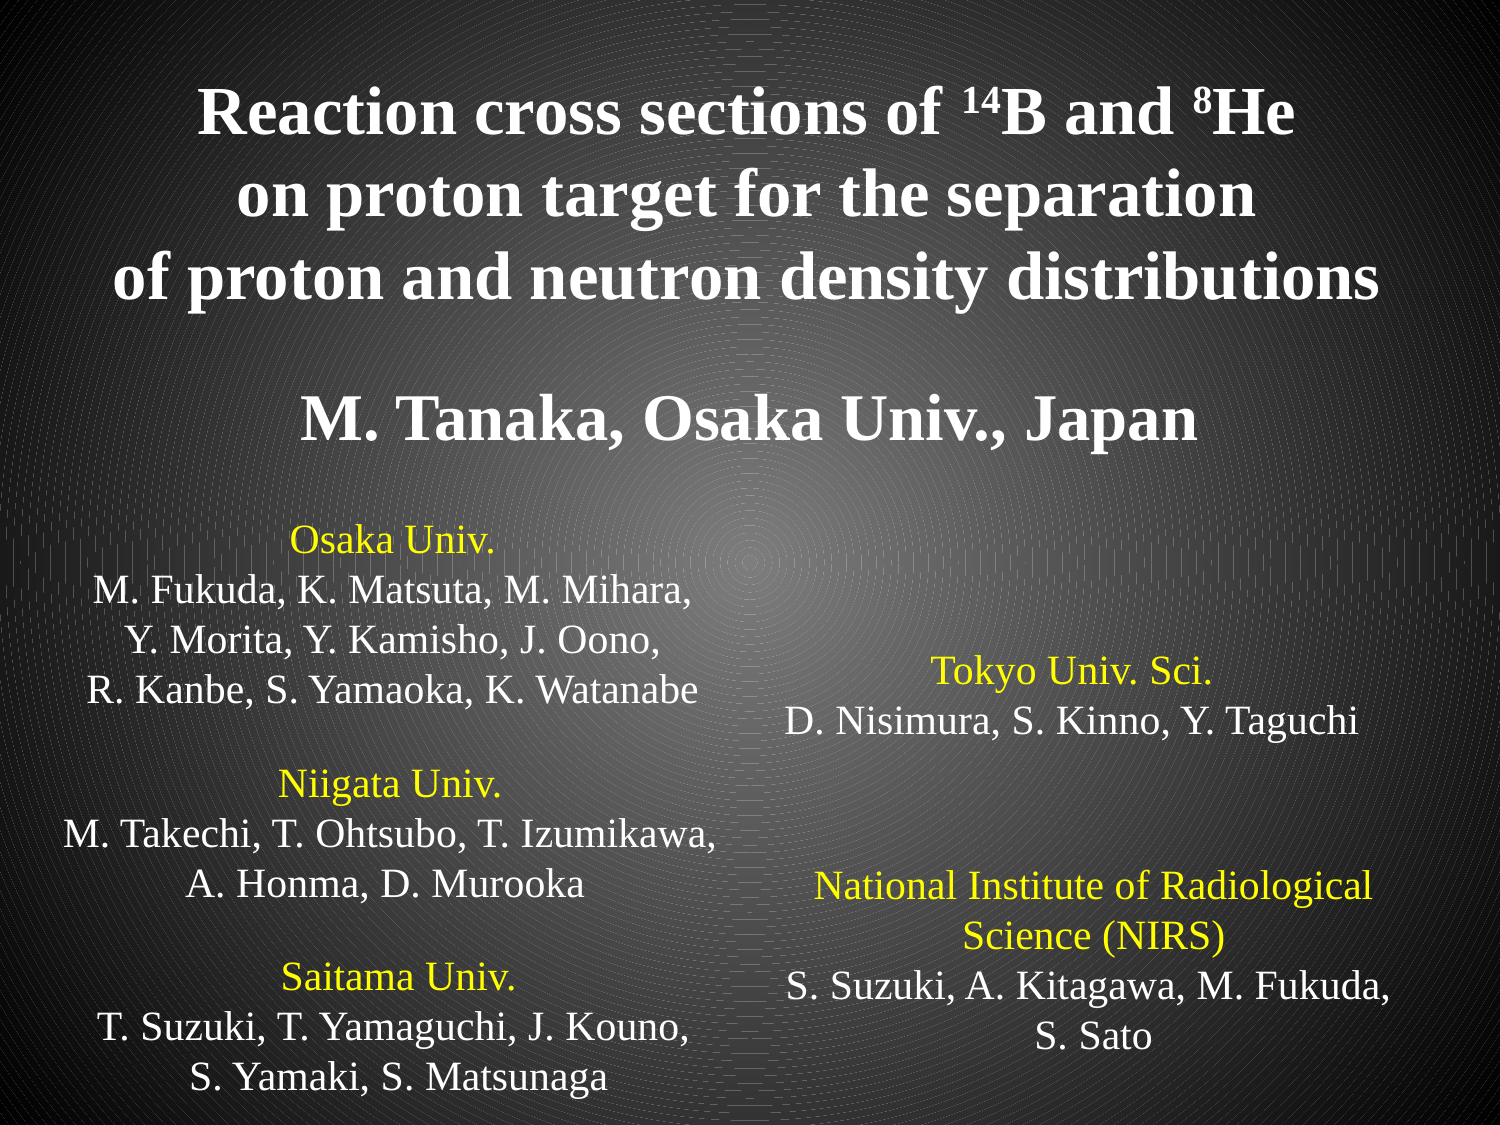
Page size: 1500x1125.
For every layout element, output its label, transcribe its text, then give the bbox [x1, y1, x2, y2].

text_box Tokyo Univ. Sci. D. Nisimura, S. Kinno, Y. Taguchi [729, 635, 1415, 751]
title Reaction cross sections of 14B and 8He on proton target for the separation of proton and neutron density distributions [79, 45, 1415, 334]
subtitle M. Tanaka, Osaka Univ., Japan [225, 366, 1275, 540]
text_box Saitama Univ. T. Suzuki, T. Yamaguchi, J. Kouno, S. Yamaki, S. Matsunaga [56, 941, 742, 1106]
text_box National Institute of Radiological Science (NIRS) S. Suzuki, A. Kitagawa, M. Fukuda, S. Sato [729, 850, 1459, 1066]
text_box Osaka Univ. M. Fukuda, K. Matsuta, M. Mihara, Y. Morita, Y. Kamisho, J. Oono, R. Kanbe, S. Yamaoka, K. Watanabe [56, 504, 730, 719]
text_box Niigata Univ. M. Takechi, T. Ohtsubo, T. Izumikawa, A. Honma, D. Murooka [23, 748, 758, 913]
